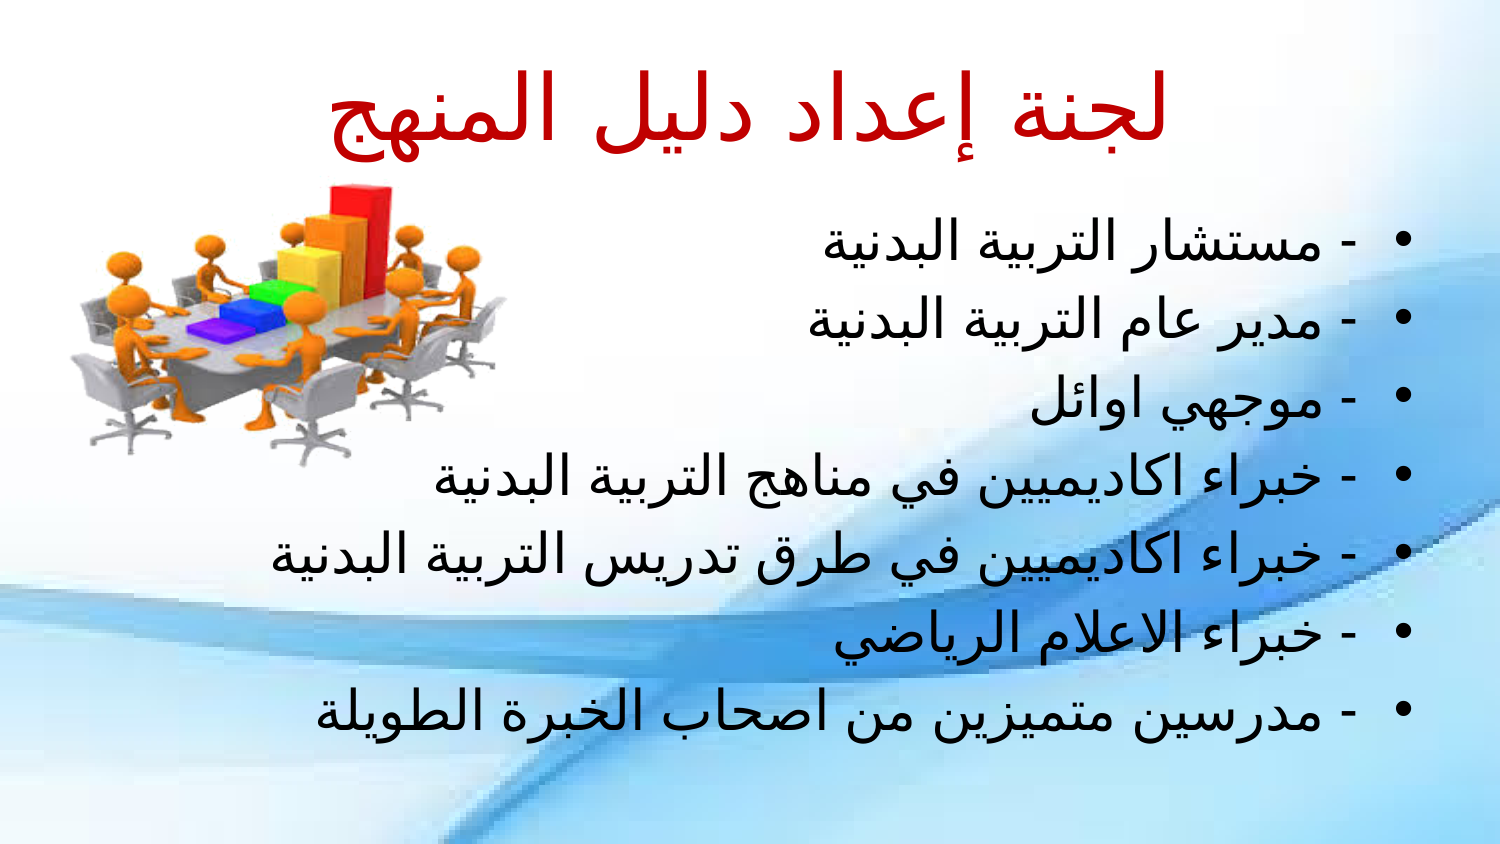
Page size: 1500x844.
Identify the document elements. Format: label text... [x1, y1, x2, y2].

title لجنة إعداد دليل المنهج [75, 33, 1425, 175]
list - مستشار التربية البدنية - مدير عام التربية البدنية - موجهي اوائل - خبراء اكاديميين في مناهج التربية البدنية - خبراء اكاديميين في طرق تدريس التربية البدنية - خبراء الاعلام الرياضي - مدرسين متميزين من اصحاب الخبرة الطويلة [75, 196, 1425, 754]
picture [0, 0, 1500, 844]
